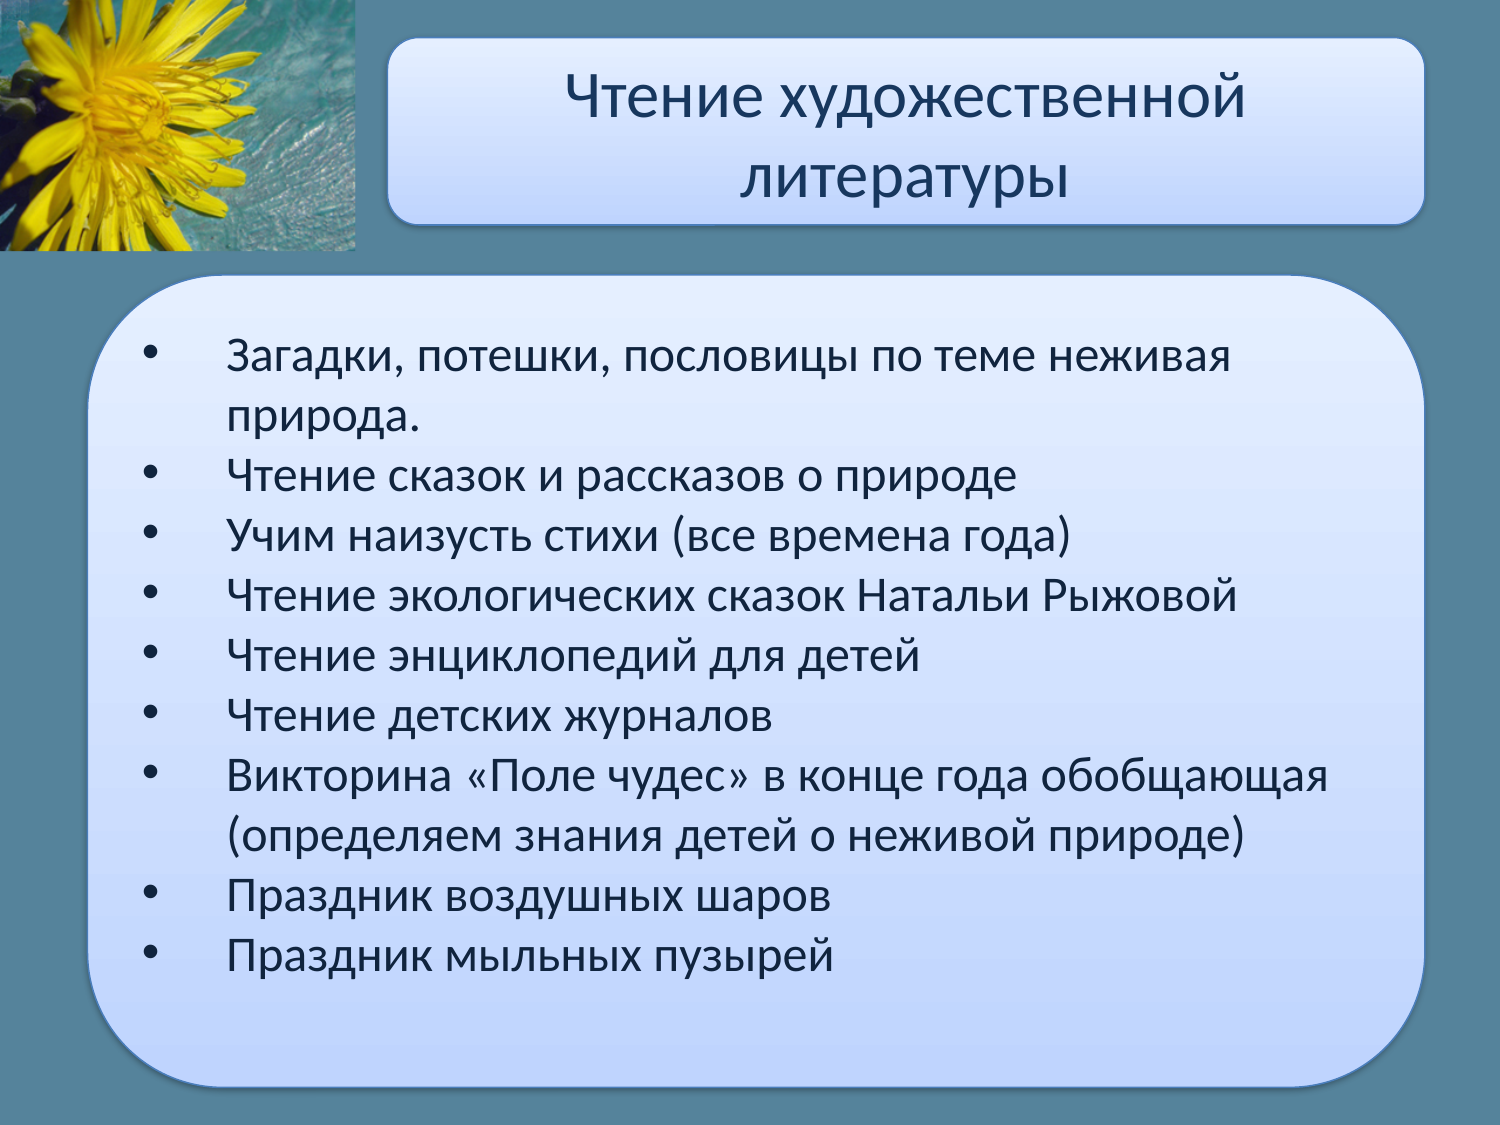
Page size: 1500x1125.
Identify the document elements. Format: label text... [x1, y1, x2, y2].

text_box Чтение художественной литературы [386, 36, 1426, 226]
picture [0, 0, 1500, 1125]
text_box Загадки, потешки, пословицы по теме неживая природа. Чтение сказок и рассказов о природе Учим наизусть стихи (все времена года) Чтение экологических сказок Натальи Рыжовой Чтение энциклопедий для детей Чтение детских журналов Викторина «Поле чудес» в конце года обобщающая (определяем знания детей о неживой природе) Праздник воздушных шаров Праздник мыльных пузырей [86, 274, 1426, 1089]
